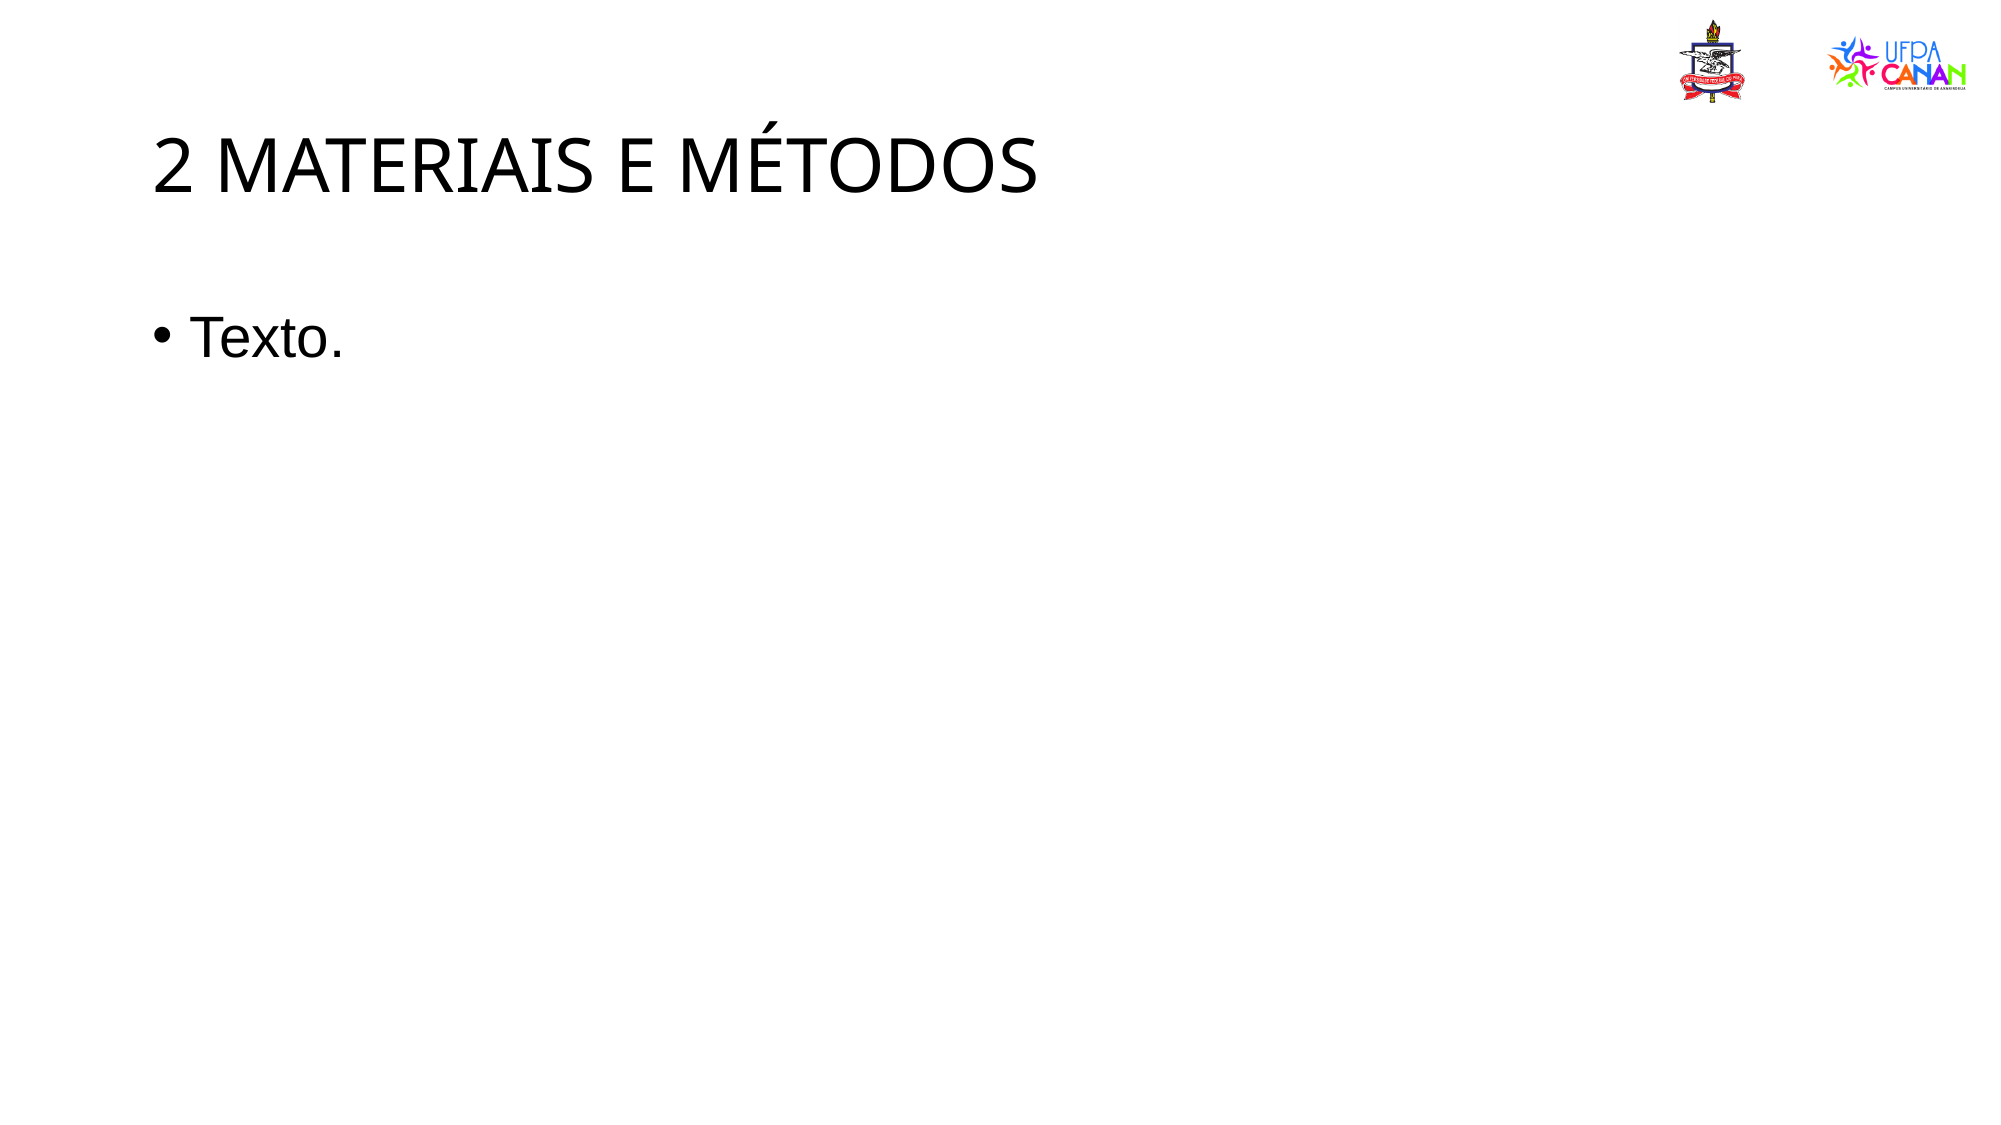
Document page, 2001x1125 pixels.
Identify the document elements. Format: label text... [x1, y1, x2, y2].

title 2 MATERIAIS E MÉTODOS [137, 59, 1863, 278]
list Texto. [137, 299, 1863, 1014]
picture [1639, 1, 2000, 136]
